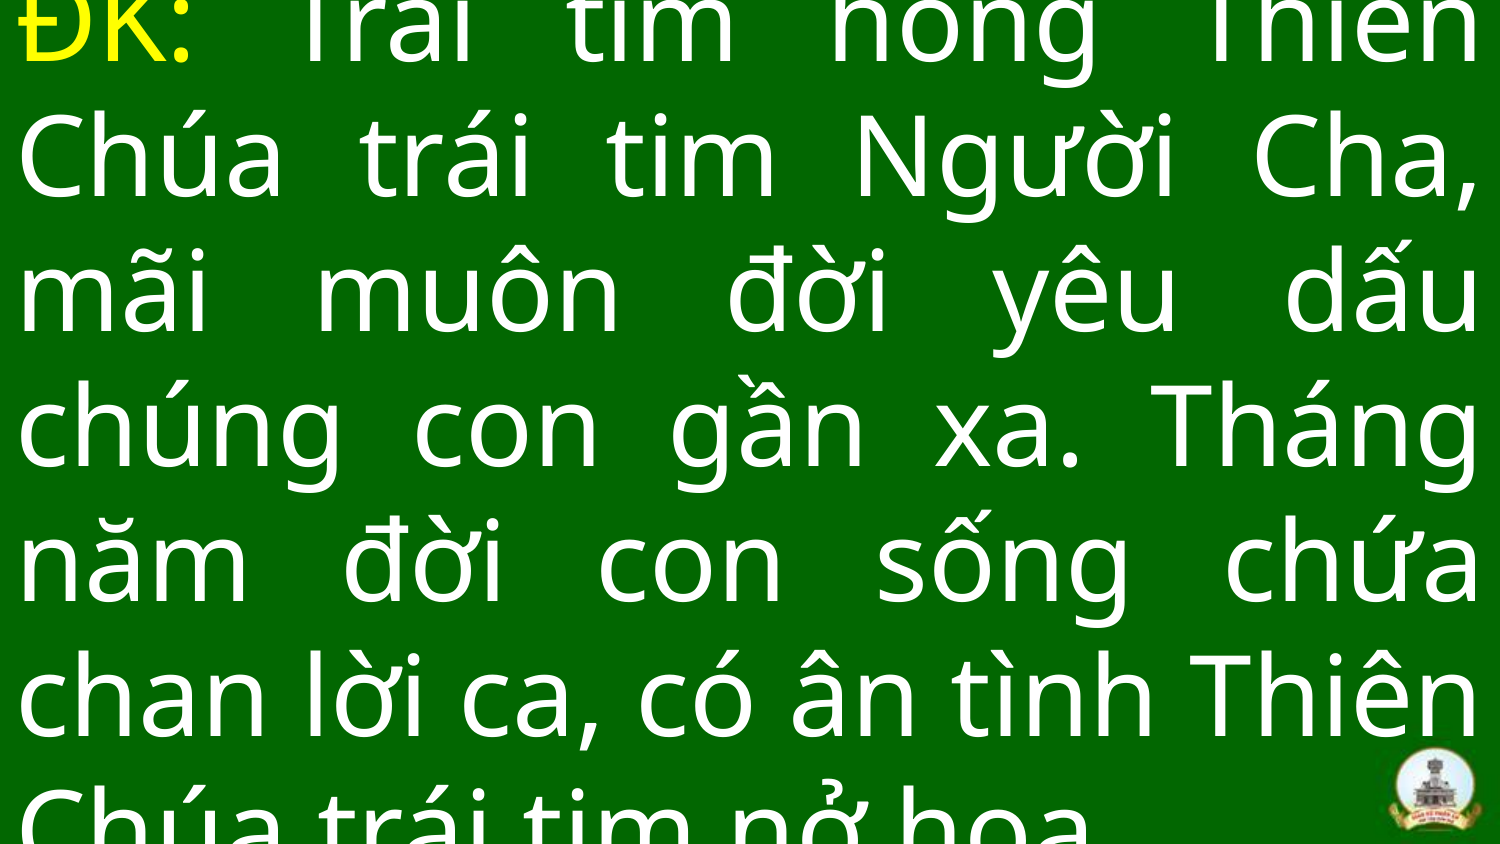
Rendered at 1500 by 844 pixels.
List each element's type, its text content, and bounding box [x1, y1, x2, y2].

title ĐK: Trái tim hồng Thiên Chúa trái tim Người Cha, mãi muôn đời yêu dấu chúng con gần xa. Tháng năm đời con sống chứa chan lời ca, có ân tình Thiên Chúa trái tim nở hoa. [0, 0, 1500, 844]
